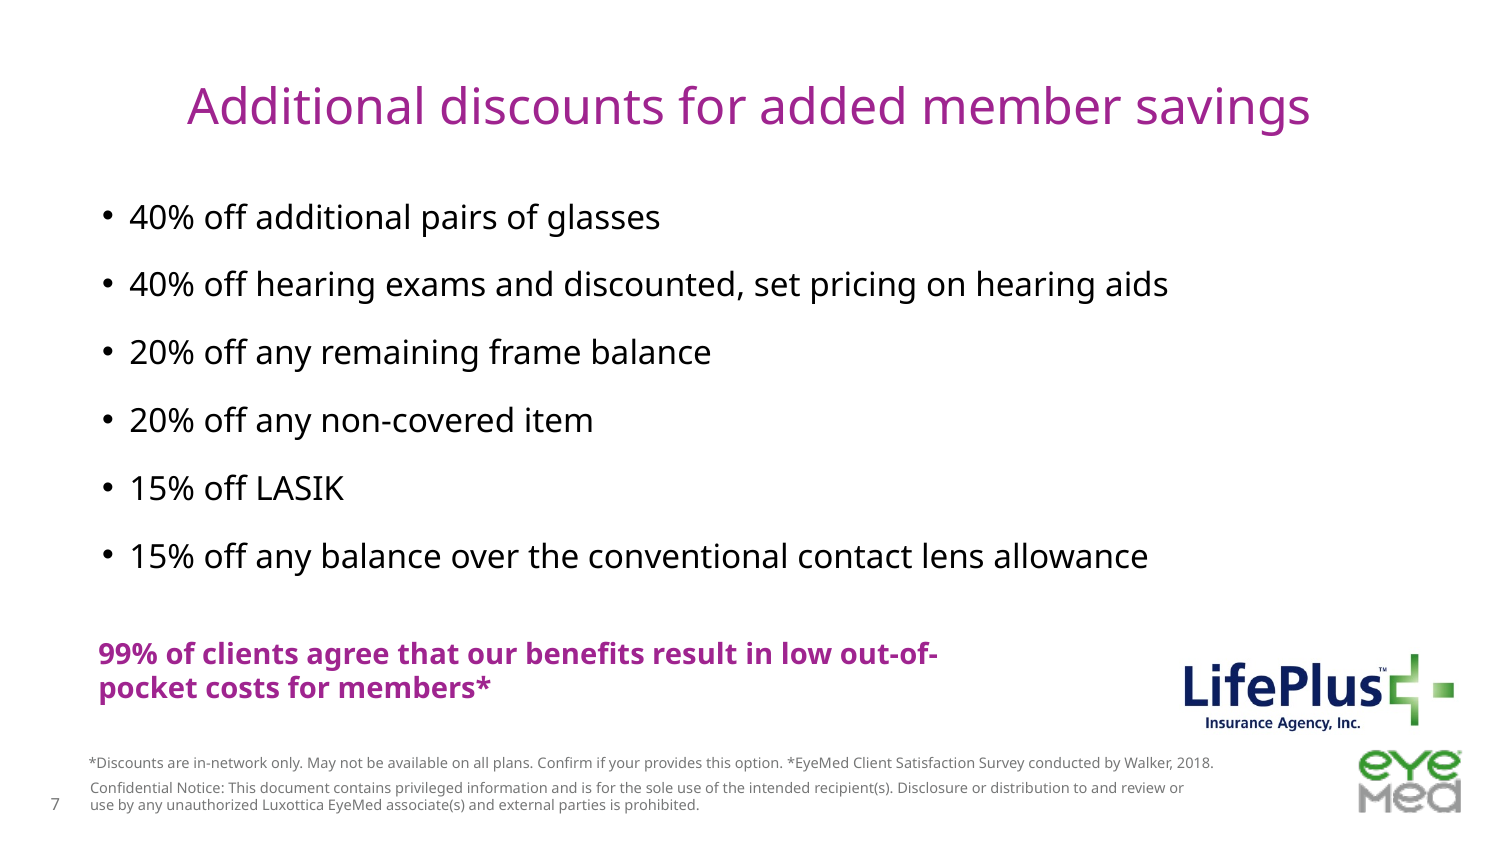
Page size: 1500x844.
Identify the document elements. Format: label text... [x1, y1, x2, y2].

picture [1350, 741, 1470, 822]
text_box 99% of clients agree that our benefits result in low out-of-pocket costs for members* [87, 629, 989, 744]
text_box 40% off additional pairs of glasses 40% off hearing exams and discounted, set pricing on hearing aids 20% off any remaining frame balance 20% off any non-covered item 15% off LASIK 15% off any balance over the conventional contact lens allowance [87, 196, 1459, 567]
picture [1179, 646, 1460, 735]
text_box *Discounts are in-network only. May not be available on all plans. Confirm if your provides this option. *EyeMed Client Satisfaction Survey conducted by Walker, 2018. [73, 744, 1345, 786]
title Additional discounts for added member savings [75, 33, 1425, 175]
